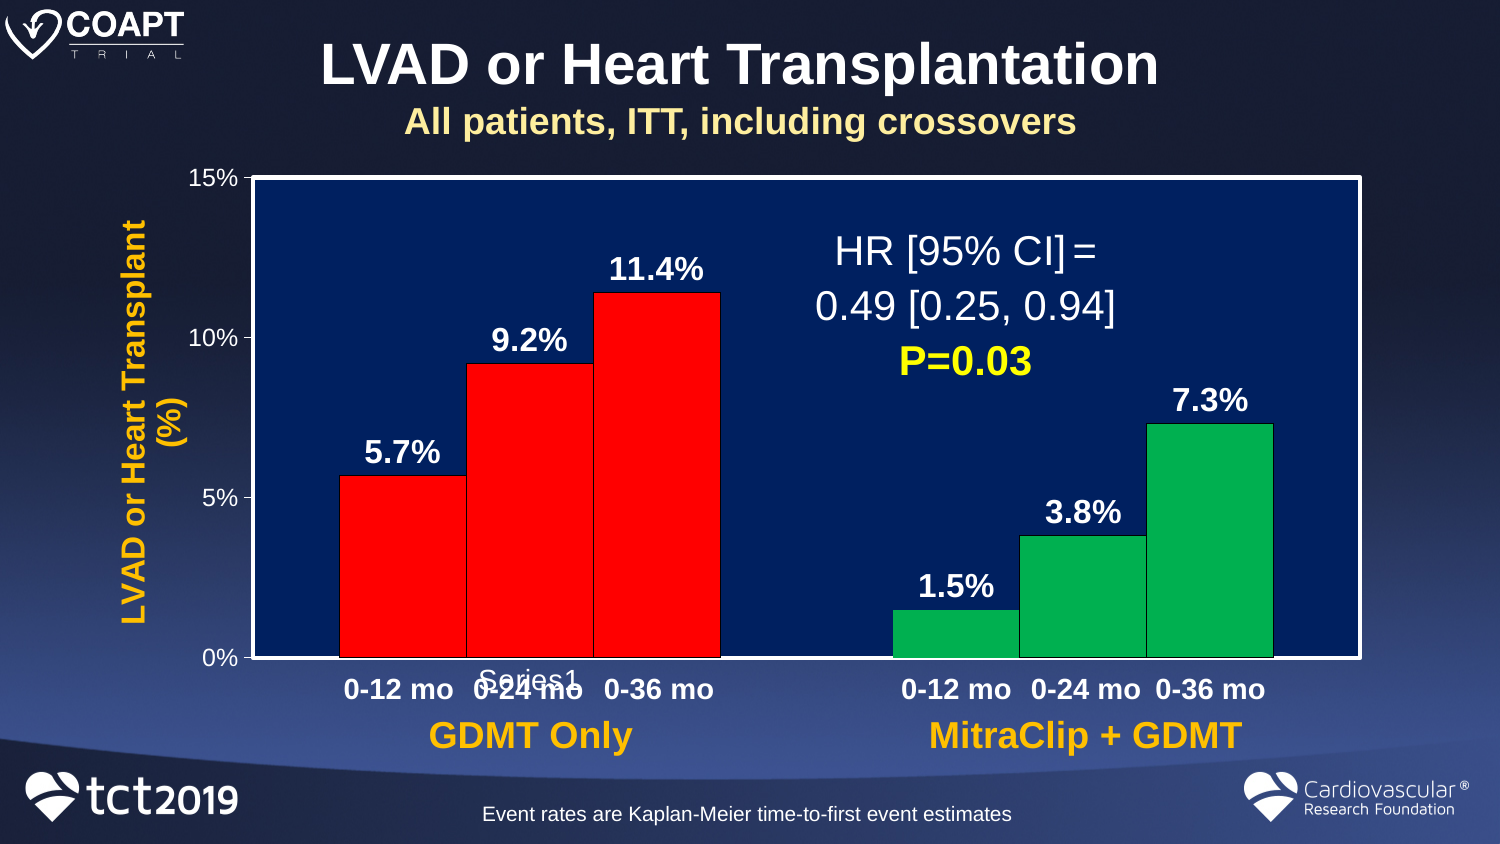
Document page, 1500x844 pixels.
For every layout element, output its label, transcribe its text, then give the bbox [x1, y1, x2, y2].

text_box GDMT Only [413, 737, 649, 764]
picture [0, 0, 1500, 844]
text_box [327, 662, 730, 714]
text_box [885, 662, 1282, 714]
text_box MitraClip + GDMT [914, 737, 1258, 764]
chart [103, 150, 1379, 728]
title LVAD or Heart Transplantation All patients, ITT, including crossovers [103, 18, 1379, 113]
text_box Event rates are Kaplan-Meier time-to-first event estimates [440, 793, 1060, 833]
